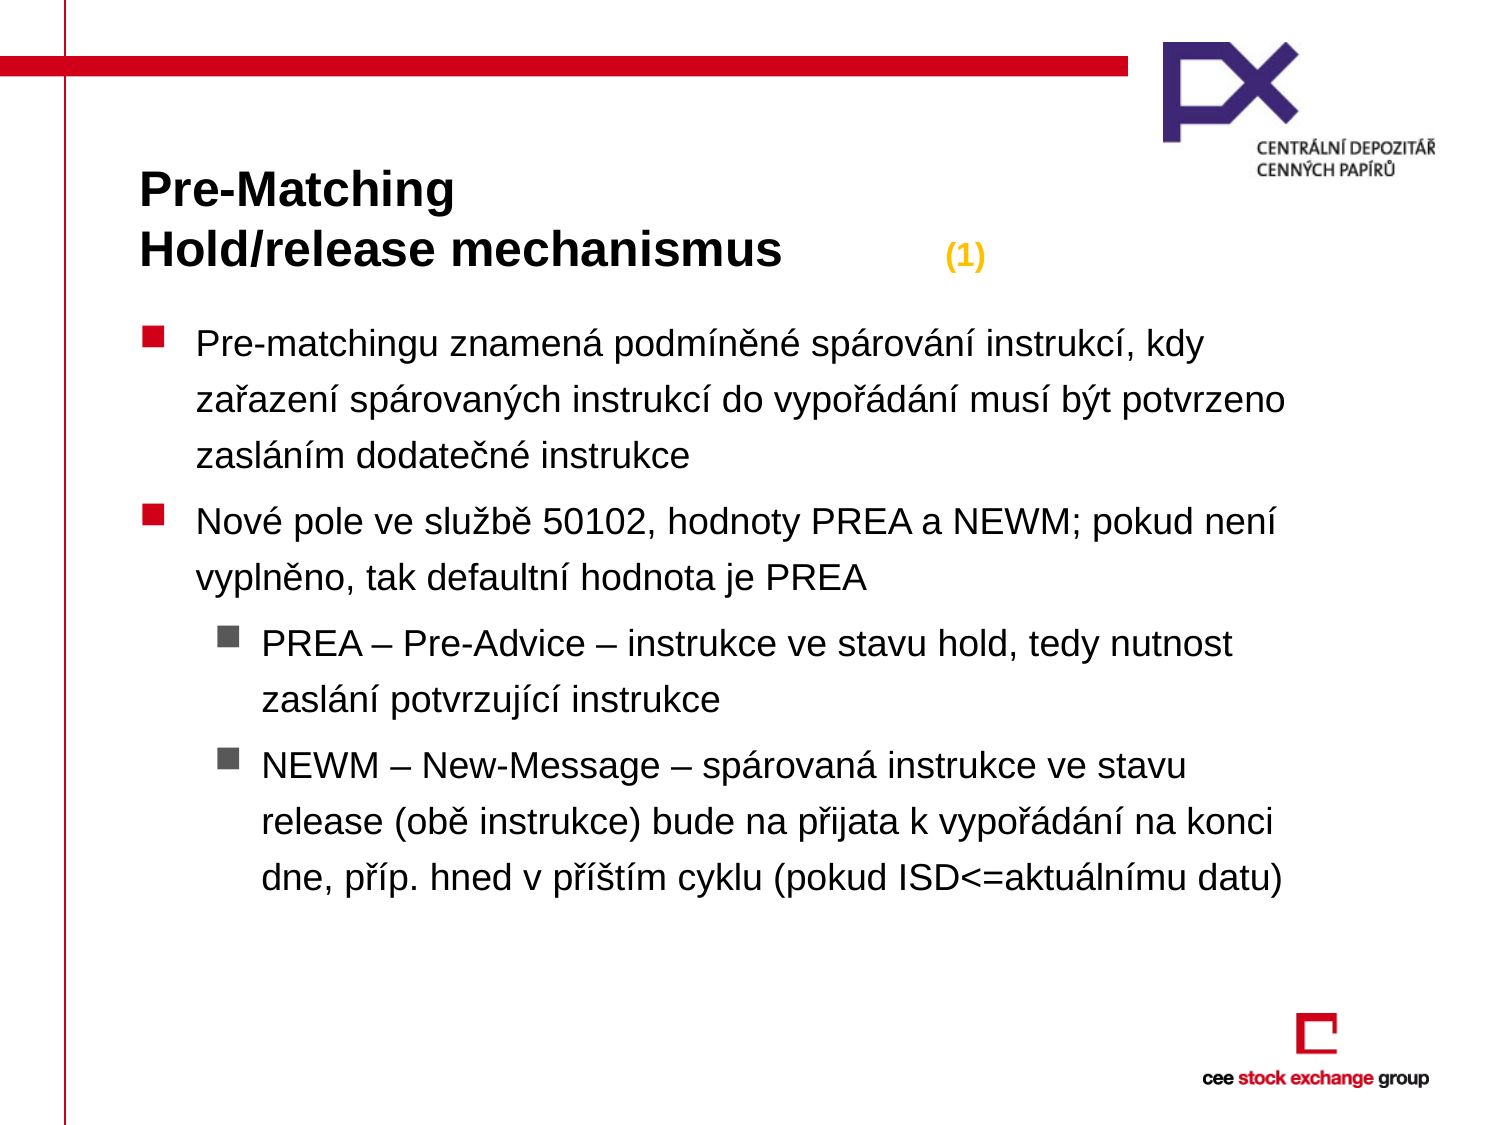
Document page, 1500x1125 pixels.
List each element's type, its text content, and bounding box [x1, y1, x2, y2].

title Pre-Matching Hold/release mechanismus (1) [124, 149, 1011, 275]
picture [1163, 42, 1436, 179]
list Pre-matchingu znamená podmíněné spárování instrukcí, kdy zařazení spárovaných instrukcí do vypořádání musí být potvrzeno zasláním dodatečné instrukce Nové pole ve službě 50102, hodnoty PREA a NEWM; pokud není vyplněno, tak defaultní hodnota je PREA PREA – Pre-Advice – instrukce ve stavu hold, tedy nutnost zaslání potvrzující instrukce NEWM – New-Message – spárovaná instrukce ve stavu release (obě instrukce) bude na přijata k vypořádání na konci dne, příp. hned v příštím cyklu (pokud ISD<=aktuálnímu datu) [124, 300, 1306, 1000]
picture [1203, 1013, 1429, 1088]
